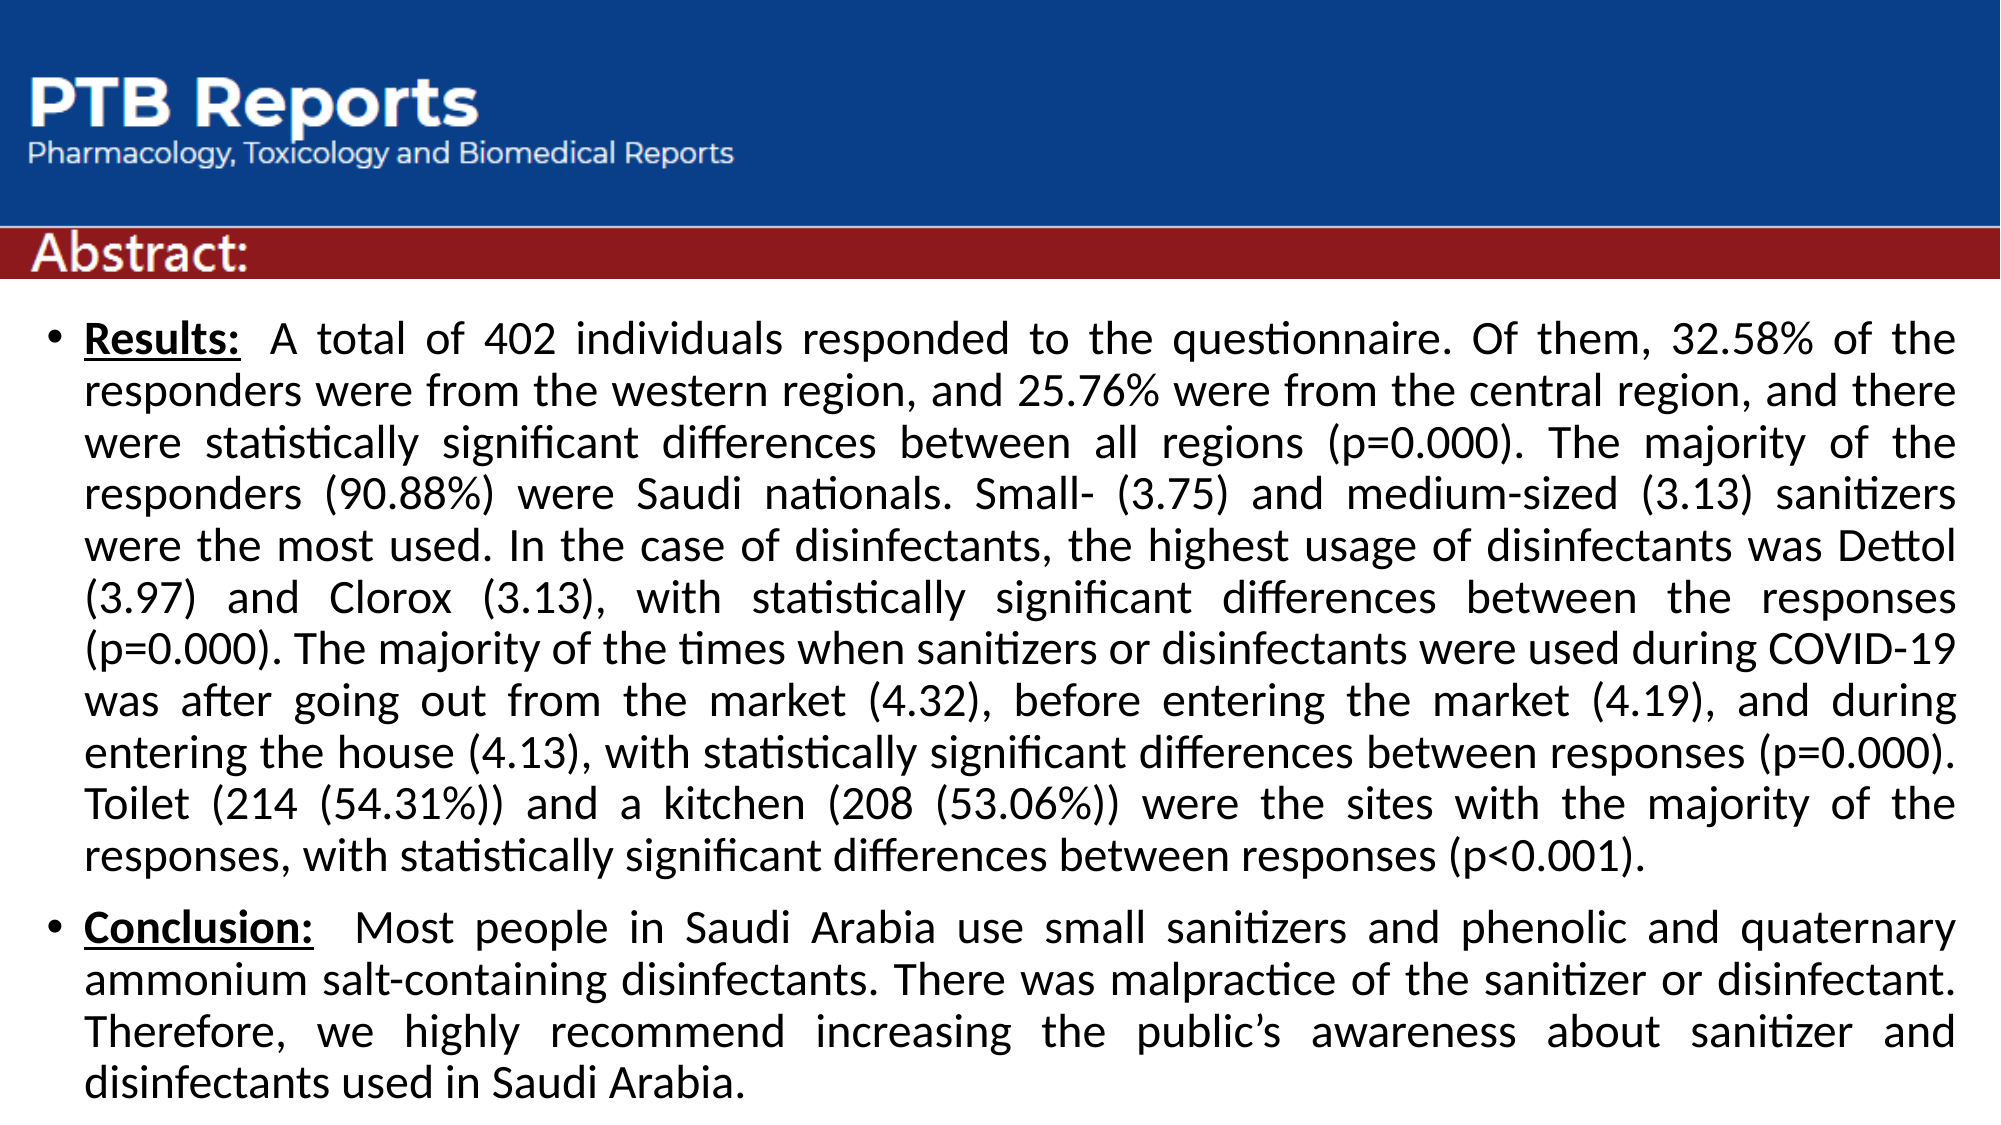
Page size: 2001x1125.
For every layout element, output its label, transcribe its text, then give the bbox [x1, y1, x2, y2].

picture [0, 0, 2000, 279]
list Results: A total of 402 individuals responded to the questionnaire. Of them, 32.58% of the responders were from the western region, and 25.76% were from the central region, and there were statistically significant differences between all regions (p=0.000). The majority of the responders (90.88%) were Saudi nationals. Small- (3.75) and medium-sized (3.13) sanitizers were the most used. In the case of disinfectants, the highest usage of disinfectants was Dettol (3.97) and Clorox (3.13), with statistically significant differences between the responses (p=0.000). The majority of the times when sanitizers or disinfectants were used during COVID-19 was after going out from the market (4.32), before entering the market (4.19), and during entering the house (4.13), with statistically significant differences between responses (p=0.000). Toilet (214 (54.31%)) and a kitchen (208 (53.06%)) were the sites with the majority of the responses, with statistically significant differences between responses (p<0.001). Conclusion: Most people in Saudi Arabia use small sanitizers and phenolic and quaternary ammonium salt-containing disinfectants. There was malpractice of the sanitizer or disinfectant. Therefore, we highly recommend increasing the public’s awareness about sanitizer and disinfectants used in Saudi Arabia. [31, 305, 1976, 1125]
